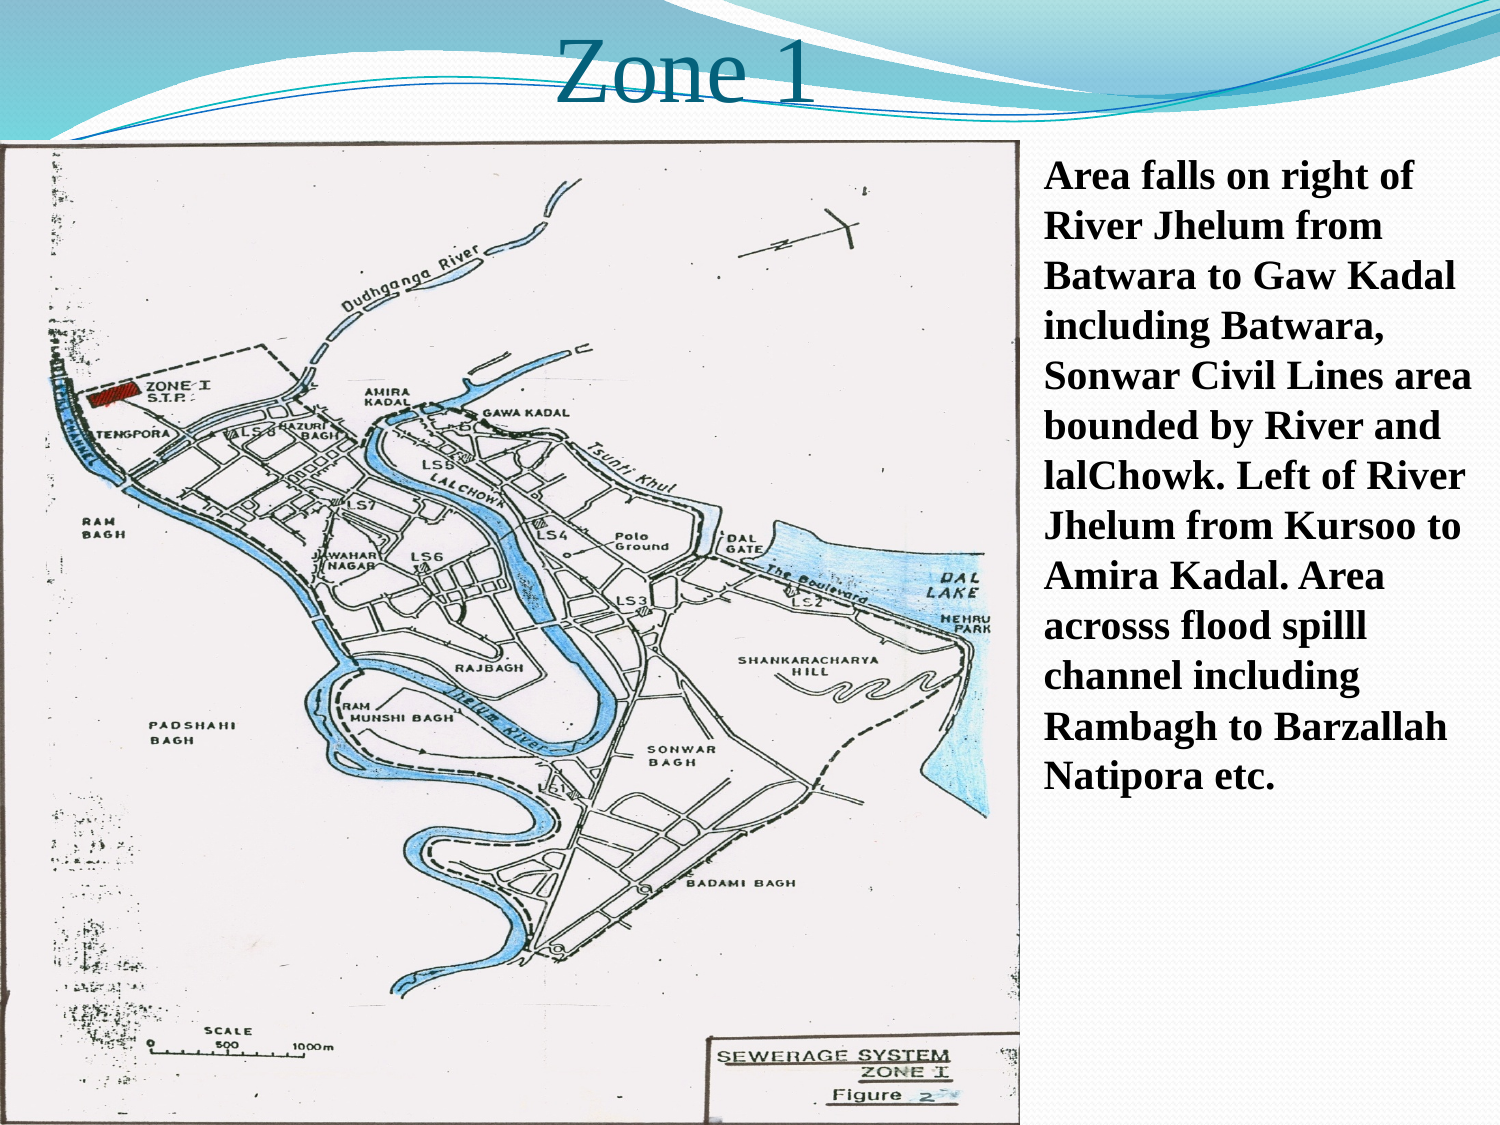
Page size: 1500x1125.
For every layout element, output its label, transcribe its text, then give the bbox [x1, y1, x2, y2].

text_box Zone 1 [538, 0, 917, 129]
table_cell 75.39 [1020, 143, 1025, 806]
picture [0, 140, 1020, 1125]
text_box Area falls on right of River Jhelum from Batwara to Gaw Kadal including Batwara, Sonwar Civil Lines area bounded by River and lalChowk. Left of River Jhelum from Kursoo to Amira Kadal. Area acrosss flood spilll channel including Rambagh to Barzallah Natipora etc. [1020, 140, 1500, 806]
